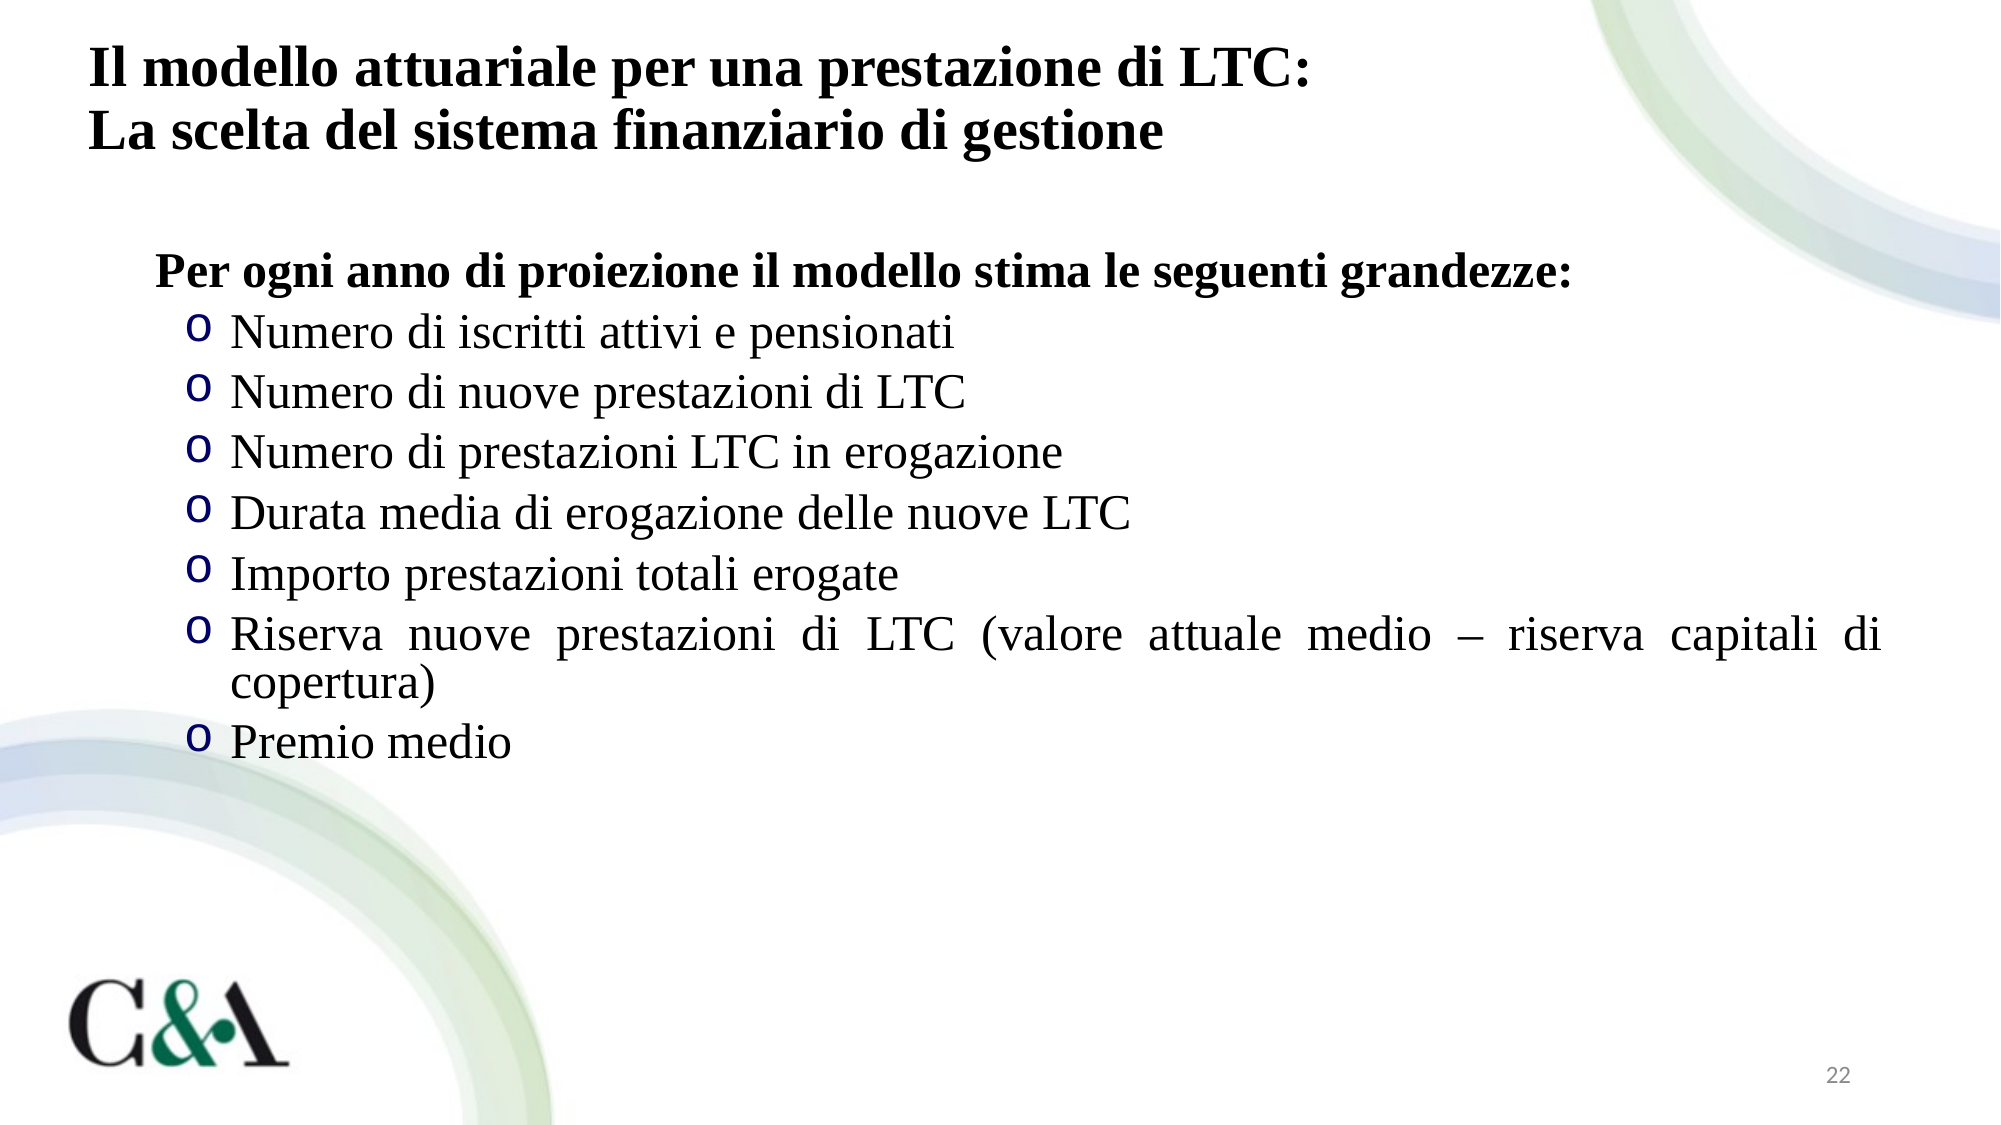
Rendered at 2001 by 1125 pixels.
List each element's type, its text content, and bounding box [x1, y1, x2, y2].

text_box Per ogni anno di proiezione il modello stima le seguenti grandezze: Numero di iscritti attivi e pensionati Numero di nuove prestazioni di LTC Numero di prestazioni LTC in erogazione Durata media di erogazione delle nuove LTC Importo prestazioni totali erogate Riserva nuove prestazioni di LTC (valore attuale medio – riserva capitali di copertura) Premio medio [93, 203, 1899, 821]
text_box 22 [1516, 1051, 1867, 1112]
text_box Il modello attuariale per una prestazione di LTC: La scelta del sistema finanziario di gestione [73, 46, 1879, 152]
picture [0, 0, 2001, 1125]
